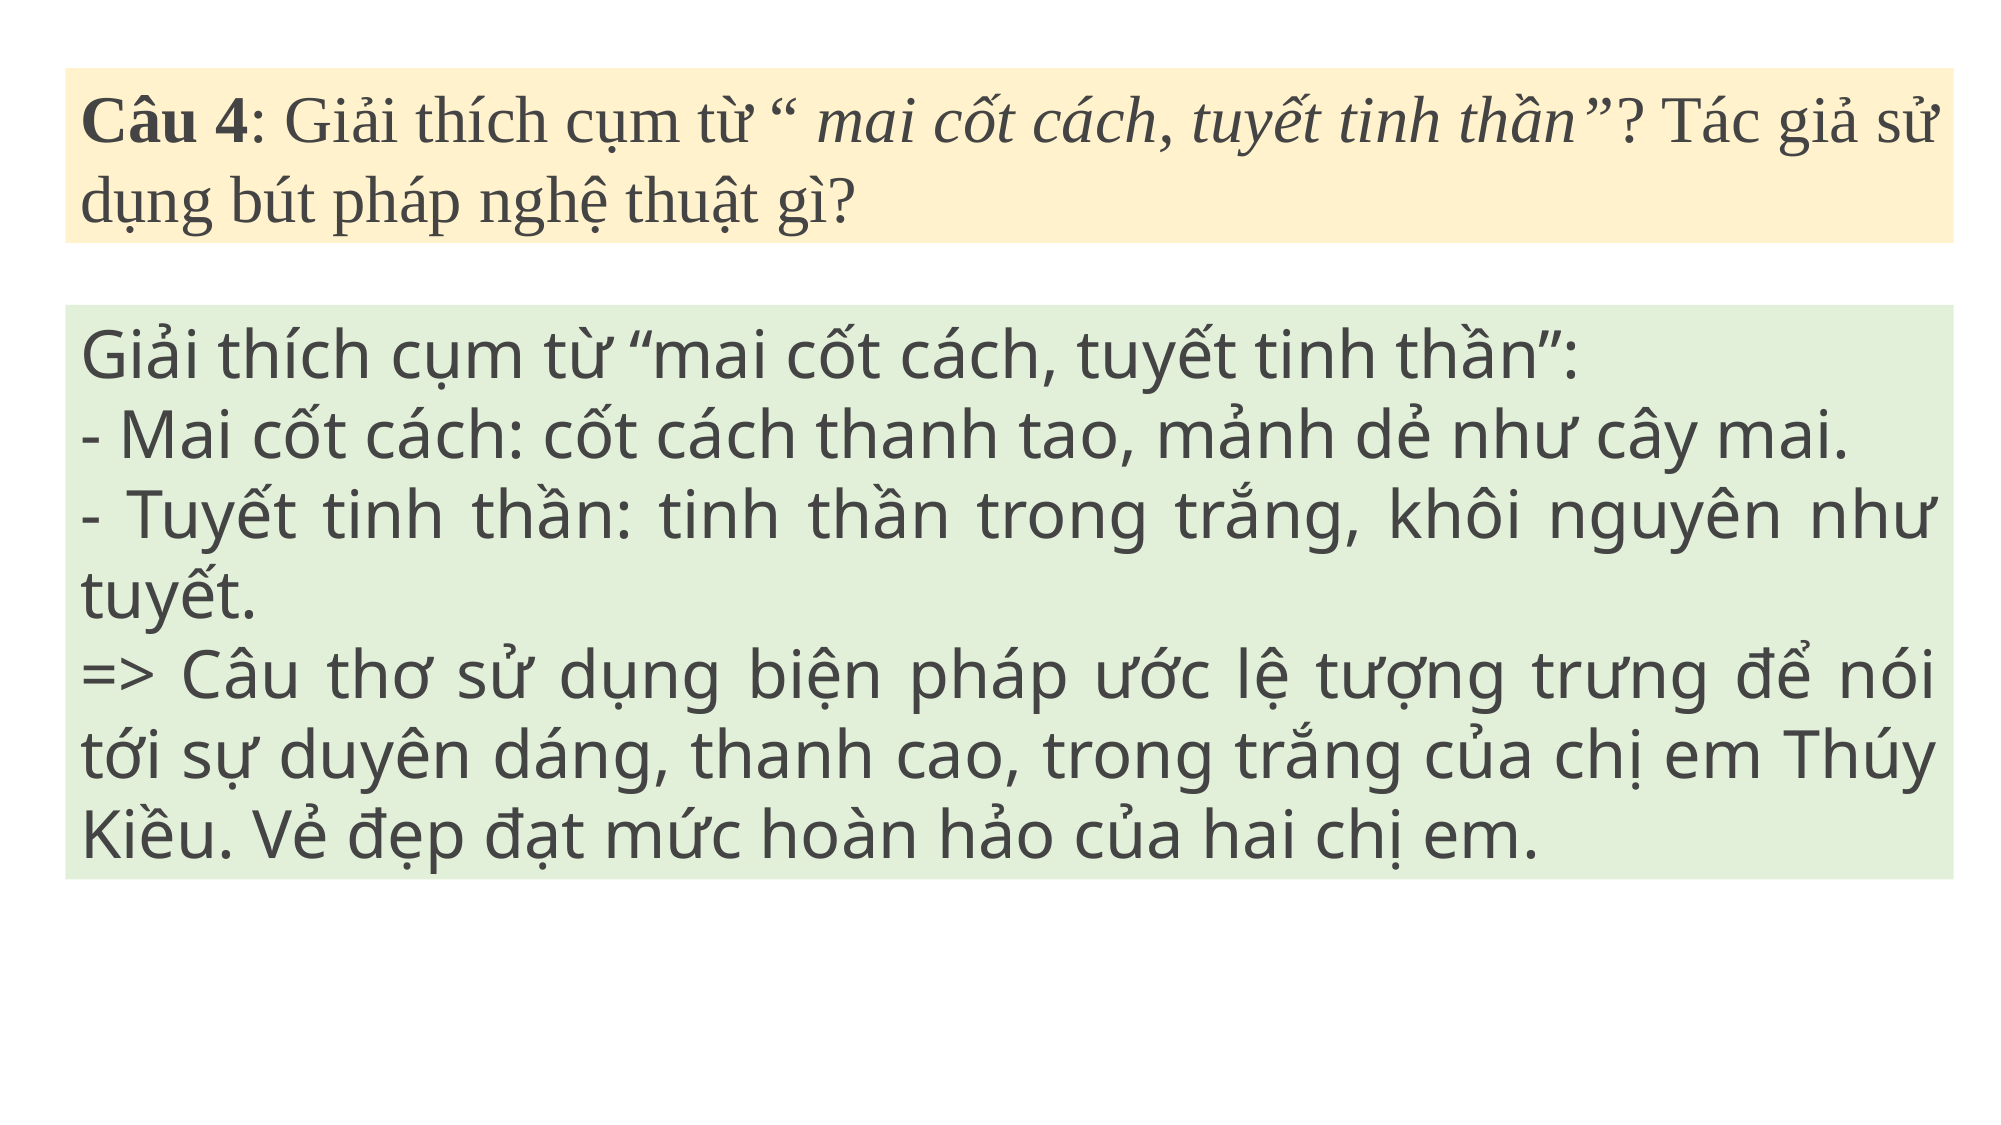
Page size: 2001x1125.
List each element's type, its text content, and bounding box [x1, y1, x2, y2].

text_box Giải thích cụm từ “mai cốt cách, tuyết tinh thần”: - Mai cốt cách: cốt cách thanh tao, mảnh dẻ như cây mai. - Tuyết tinh thần: tinh thần trong trắng, khôi nguyên như tuyết. => Câu thơ sử dụng biện pháp ước lệ tượng trưng để nói tới sự duyên dáng, thanh cao, trong trắng của chị em Thúy Kiều. Vẻ đẹp đạt mức hoàn hảo của hai chị em. [65, 304, 1954, 880]
text_box Câu 4: Giải thích cụm từ “ mai cốt cách, tuyết tinh thần”? Tác giả sử dụng bút pháp nghệ thuật gì? [65, 68, 1954, 243]
